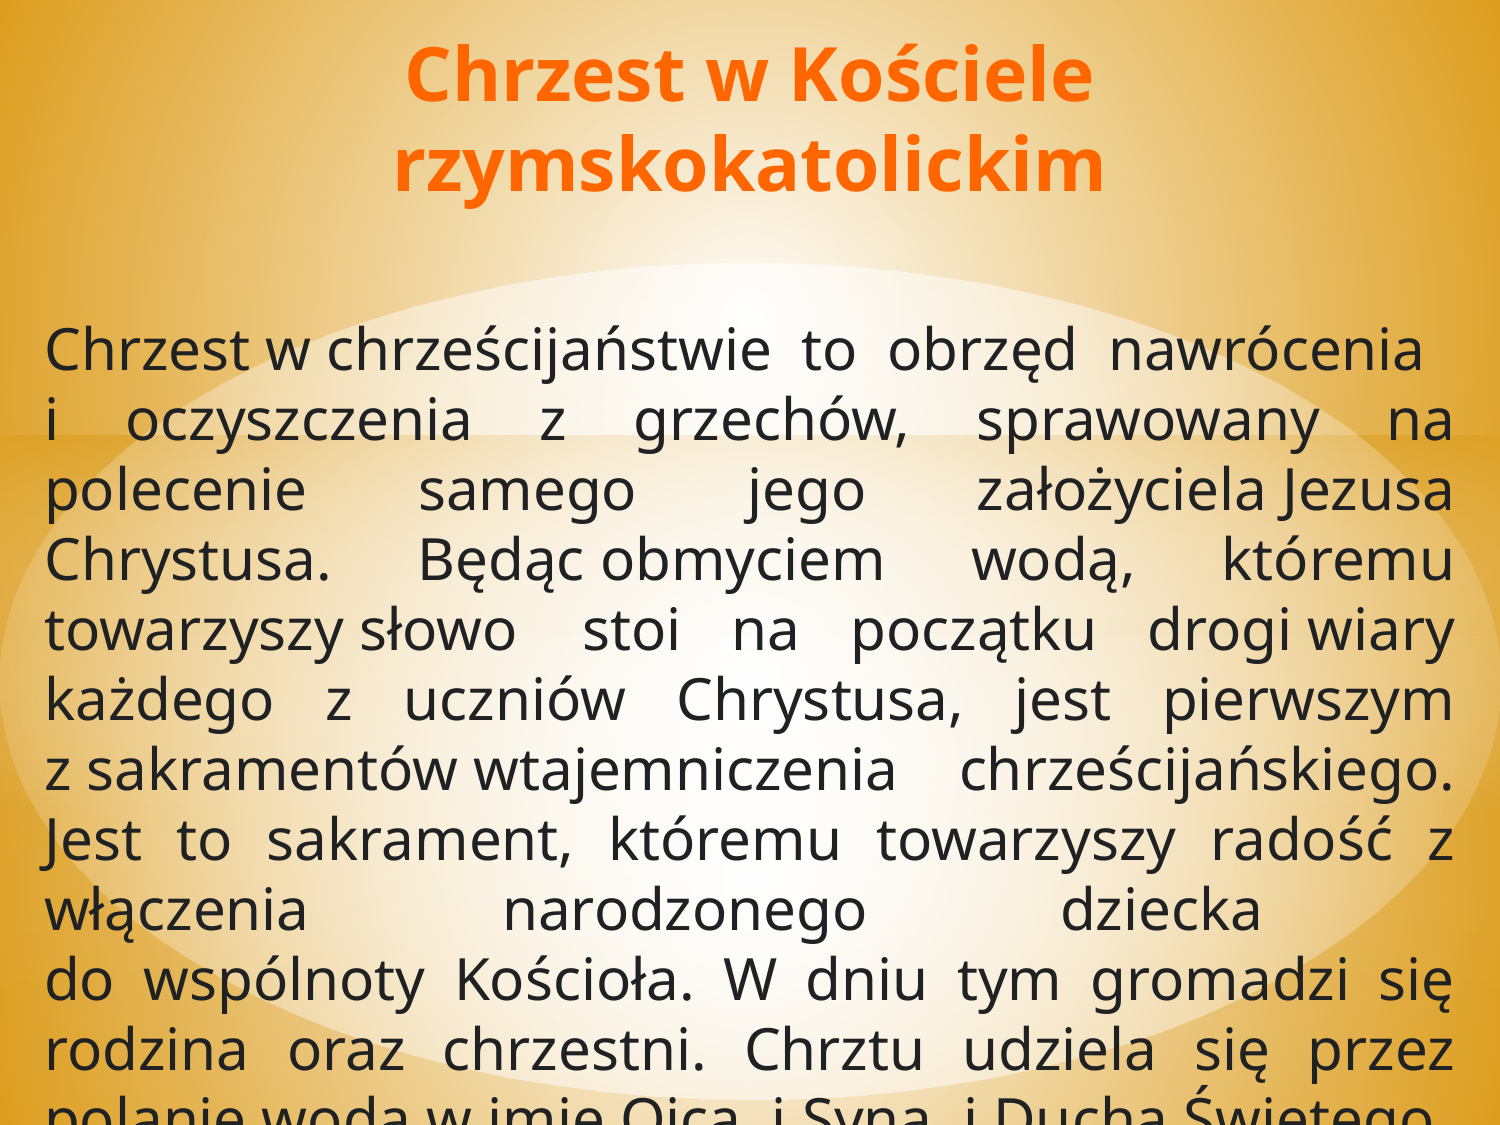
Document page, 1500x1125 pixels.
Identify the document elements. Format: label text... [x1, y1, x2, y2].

list Chrzest w Kościele rzymskokatolickim Chrzest w chrześcijaństwie to obrzęd nawrócenia i oczyszczenia z grzechów, sprawowany na polecenie samego jego założyciela Jezusa Chrystusa. Będąc obmyciem wodą, któremu towarzyszy słowo stoi na początku drogi wiary każdego z uczniów Chrystusa, jest pierwszym z sakramentów wtajemniczenia chrześcijańskiego. Jest to sakrament, któremu towarzyszy radość z włączenia narodzonego dziecka do wspólnoty Kościoła. W dniu tym gromadzi się rodzina oraz chrzestni. Chrztu udziela się przez polanie wodą w imię Ojca, i Syna, i Ducha Świętego. [29, 19, 1471, 1071]
